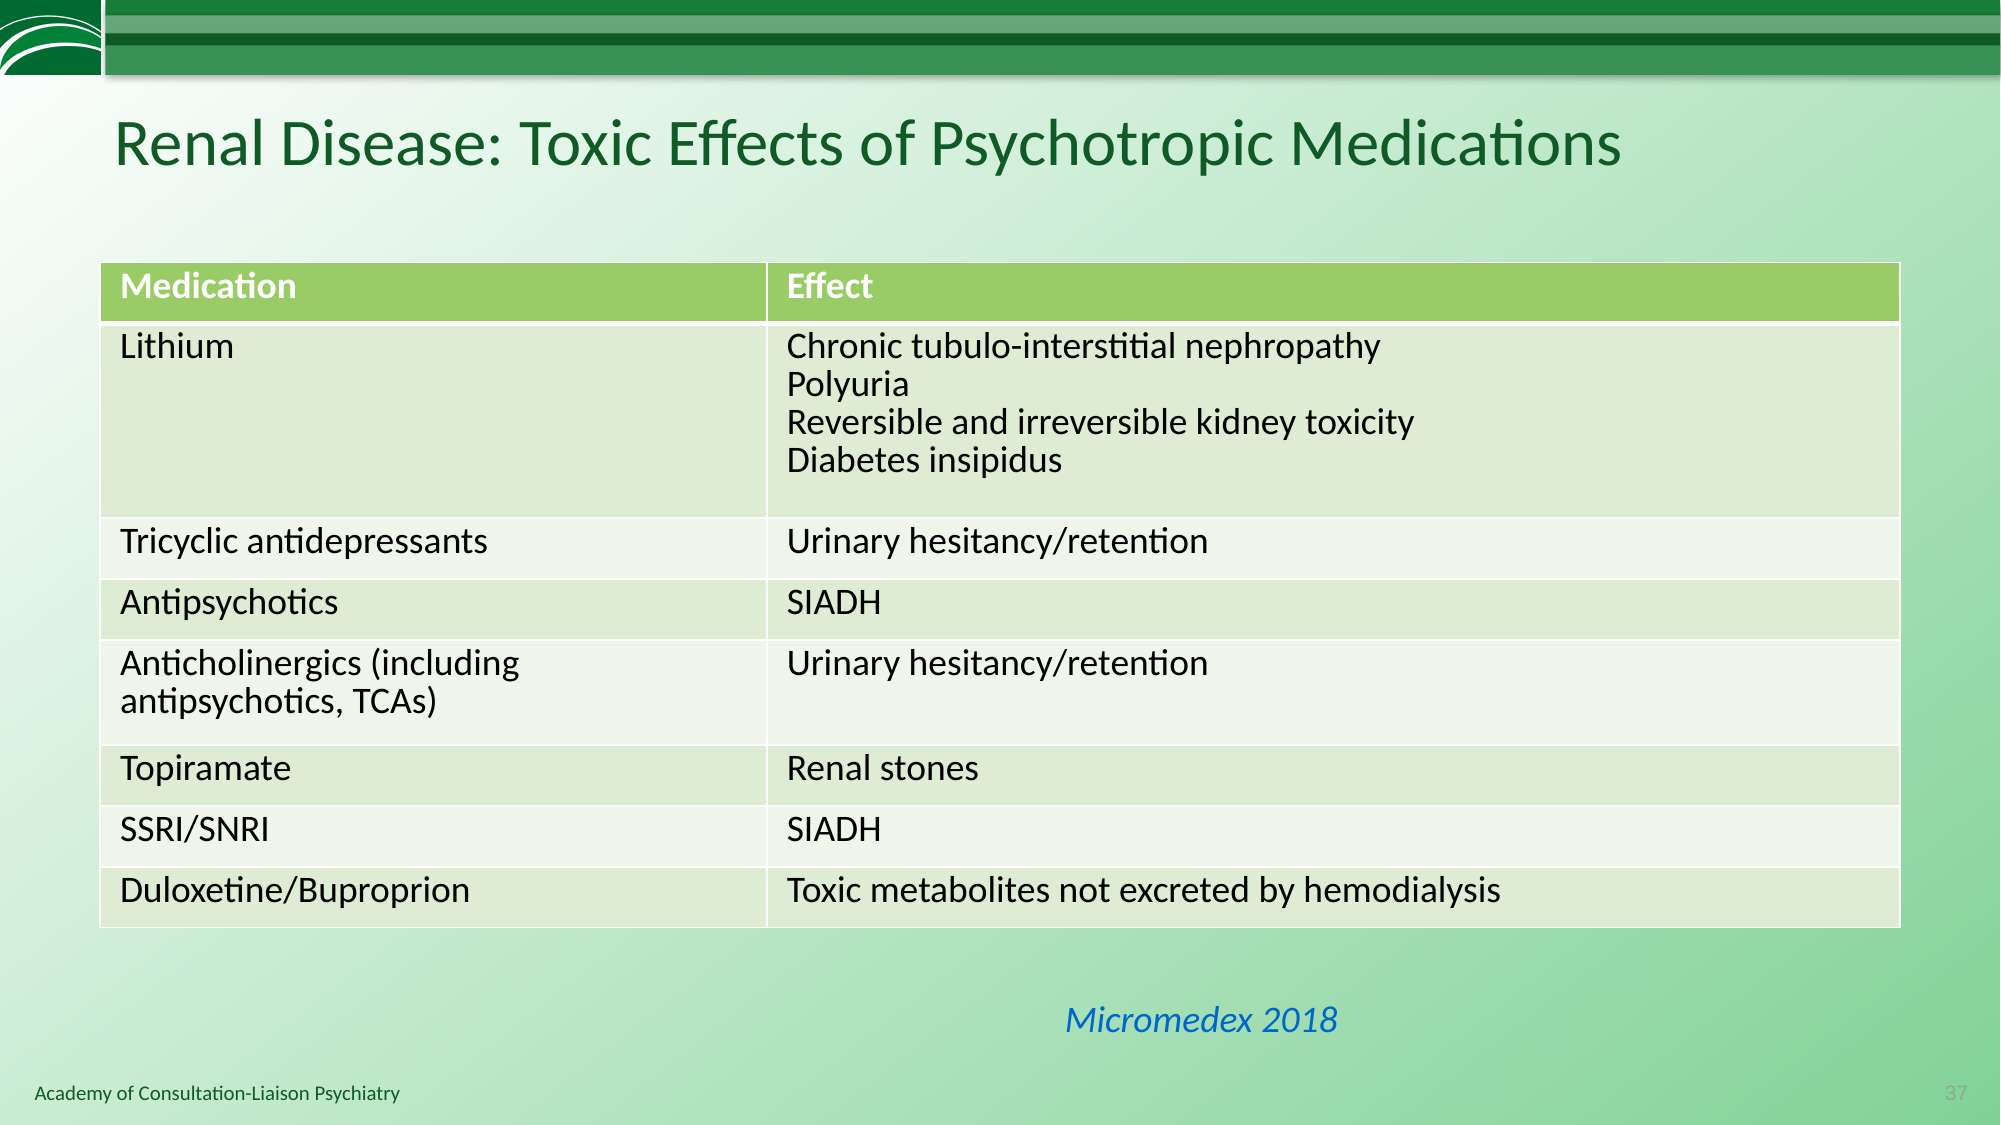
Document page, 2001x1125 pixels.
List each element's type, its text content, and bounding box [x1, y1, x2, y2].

table_cell Antipsychotics [101, 580, 766, 639]
table_cell SSRI/SNRI [101, 807, 766, 866]
table_cell Tricyclic antidepressants [101, 519, 766, 578]
table_cell Topiramate [101, 746, 766, 805]
table_cell Renal stones [768, 746, 1899, 805]
table_cell Toxic metabolites not excreted by hemodialysis [768, 868, 1899, 927]
table_header Medication [101, 263, 766, 321]
title Renal Disease: Toxic Effects of Psychotropic Medications [99, 45, 1900, 233]
table_cell Urinary hesitancy/retention [768, 519, 1899, 578]
table_cell SIADH [768, 807, 1899, 866]
text_box Micromedex 2018 [1050, 987, 1850, 1048]
slide_number 37 [1903, 1062, 1984, 1122]
table_cell Duloxetine/Buproprion [101, 868, 766, 927]
table_cell SIADH [768, 580, 1899, 639]
table_cell Chronic tubulo-interstitial nephropathy Polyuria Reversible and irreversible kidney toxicity Diabetes insipidus [768, 326, 1899, 517]
table_header Effect [768, 263, 1899, 321]
table_cell Anticholinergics (including antipsychotics, TCAs) [101, 641, 766, 744]
table_cell Lithium [101, 326, 766, 517]
picture [0, 0, 101, 75]
table_cell Urinary hesitancy/retention [768, 641, 1899, 744]
